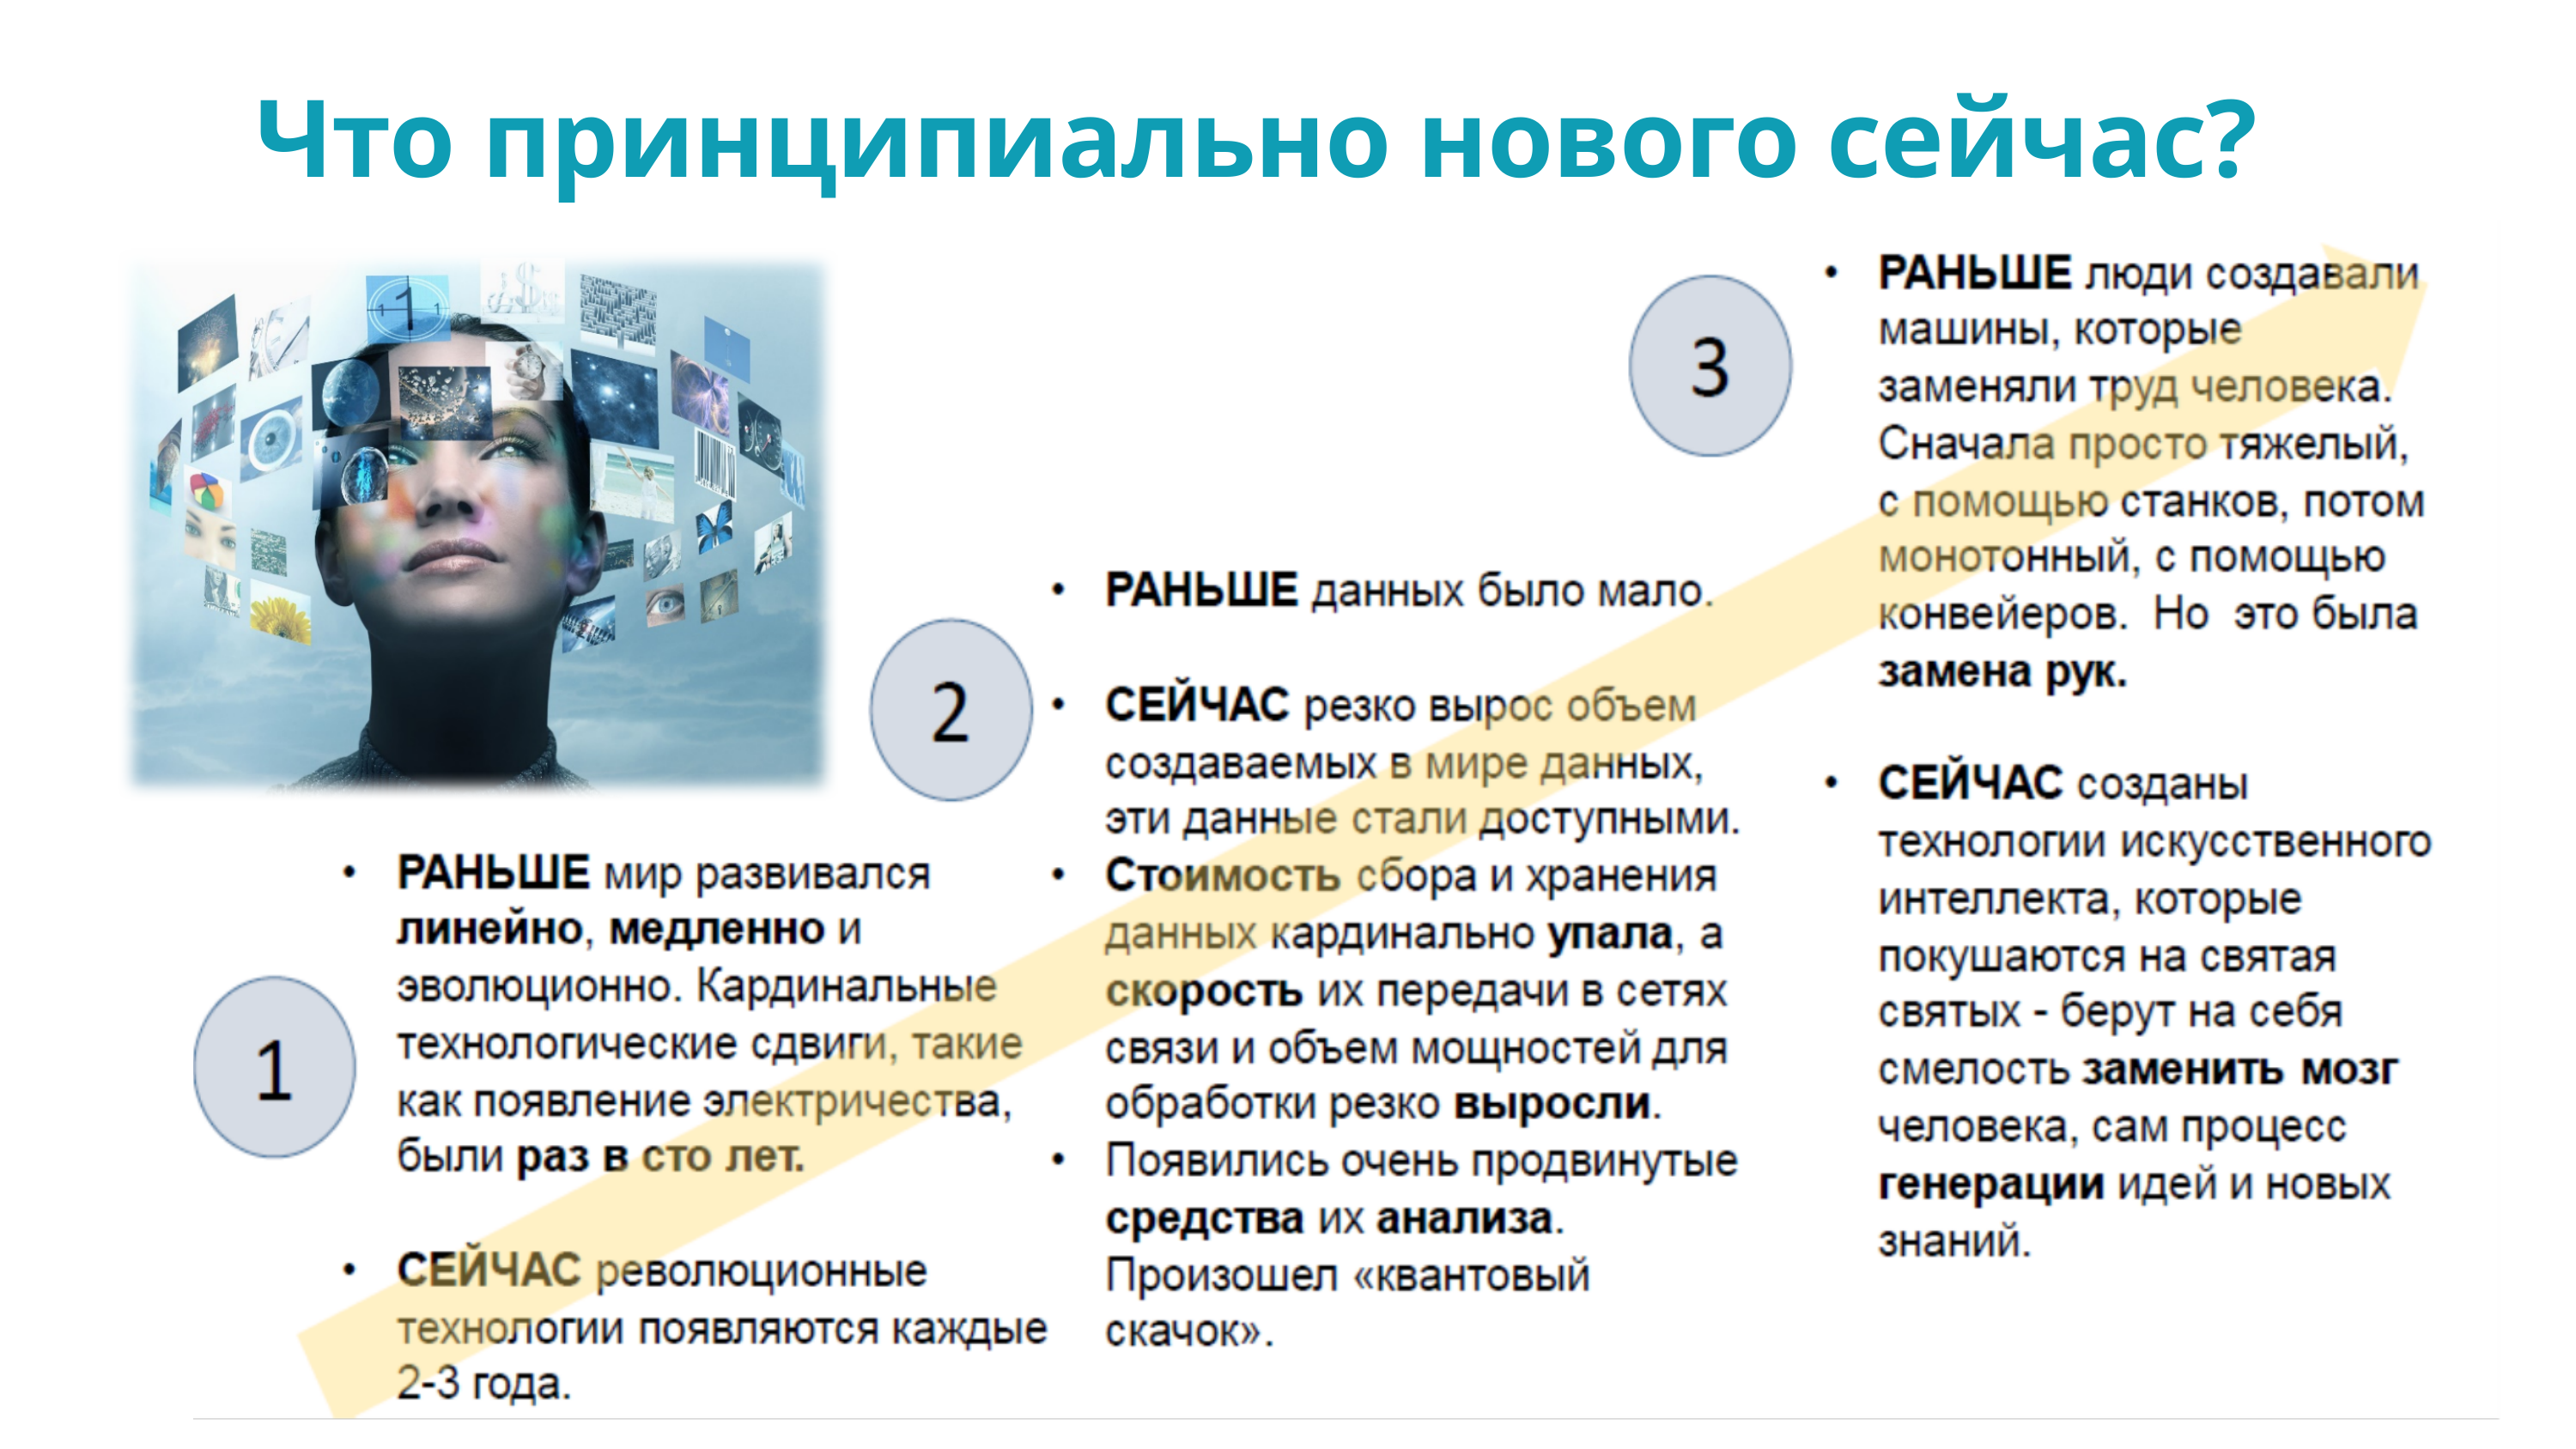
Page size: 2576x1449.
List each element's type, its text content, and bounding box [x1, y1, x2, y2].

picture [118, 219, 2501, 1421]
text_box Что принципиально нового сейчас? [255, 70, 2300, 199]
